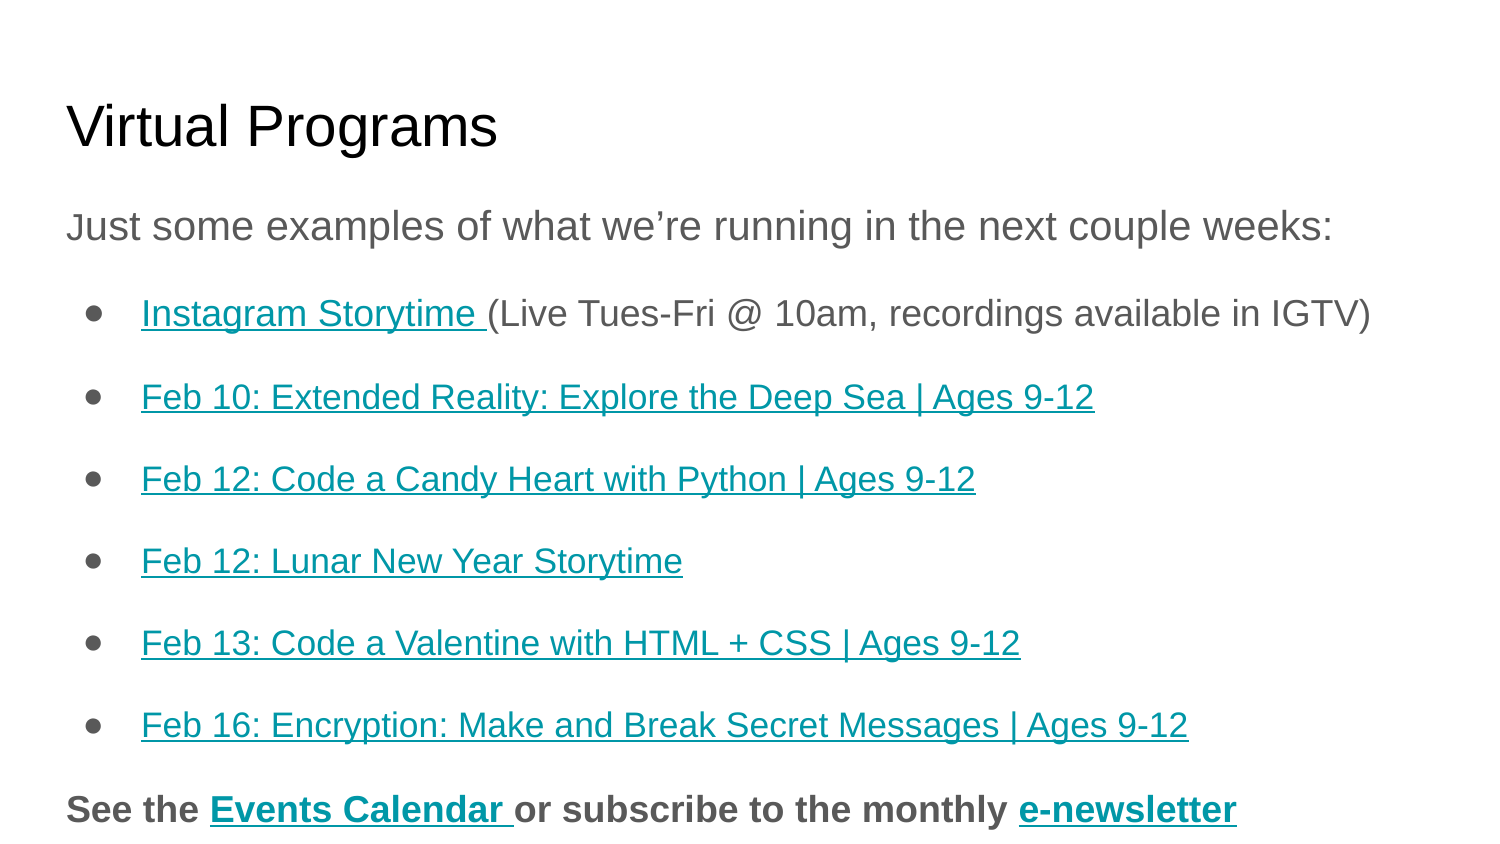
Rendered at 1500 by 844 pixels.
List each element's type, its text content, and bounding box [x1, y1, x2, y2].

title Virtual Programs [51, 72, 1449, 167]
list Just some examples of what we’re running in the next couple weeks: Instagram Storytime (Live Tues-Fri @ 10am, recordings available in IGTV) Feb 10: Extended Reality: Explore the Deep Sea | Ages 9-12 Feb 12: Code a Candy Heart with Python | Ages 9-12 Feb 12: Lunar New Year Storytime Feb 13: Code a Valentine with HTML + CSS | Ages 9-12 Feb 16: Encryption: Make and Break Secret Messages | Ages 9-12 See the Events Calendar or subscribe to the monthly e-newsletter [51, 176, 1449, 737]
